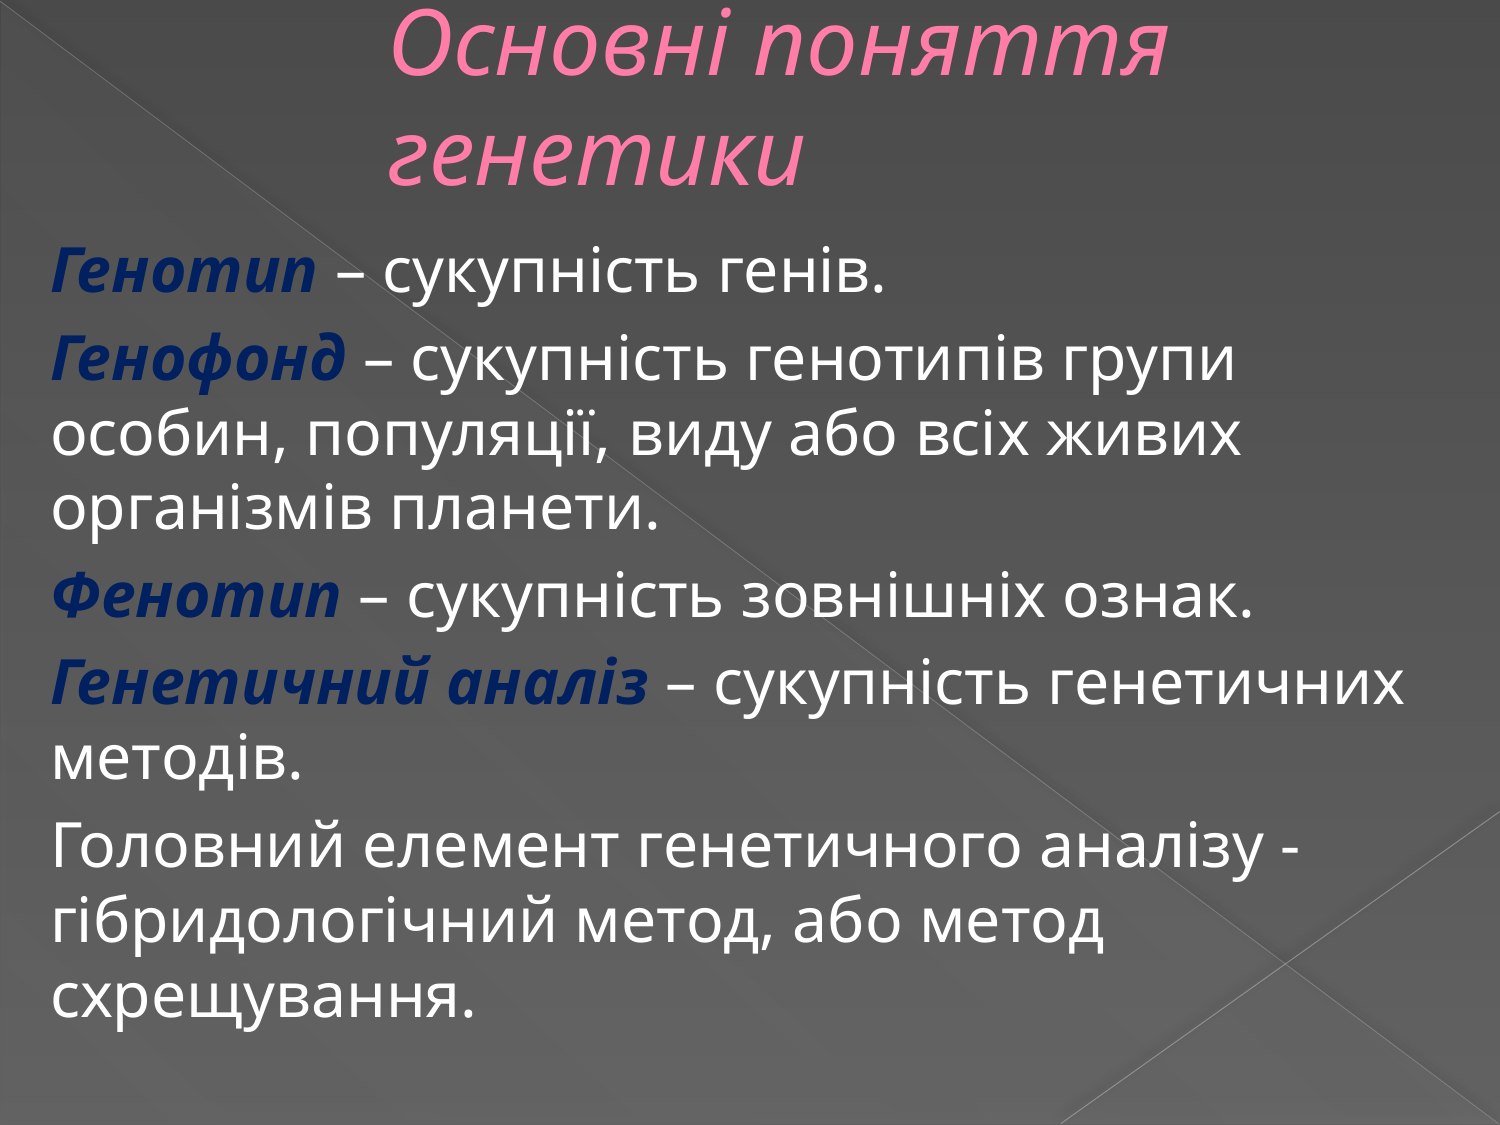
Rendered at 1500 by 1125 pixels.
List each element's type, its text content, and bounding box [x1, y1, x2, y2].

title Основні поняття генетики [292, 0, 1500, 188]
list Генотип – сукупність генів. Генофонд – сукупність генотипів групи особин, популяції, виду або всіх живих організмів планети. Фенотип – сукупність зовнішніх ознак. Генетичний аналіз – сукупність генетичних методів. Головний елемент генетичного аналізу - гібридологічний метод, або метод схрещування. [35, 222, 1500, 1125]
